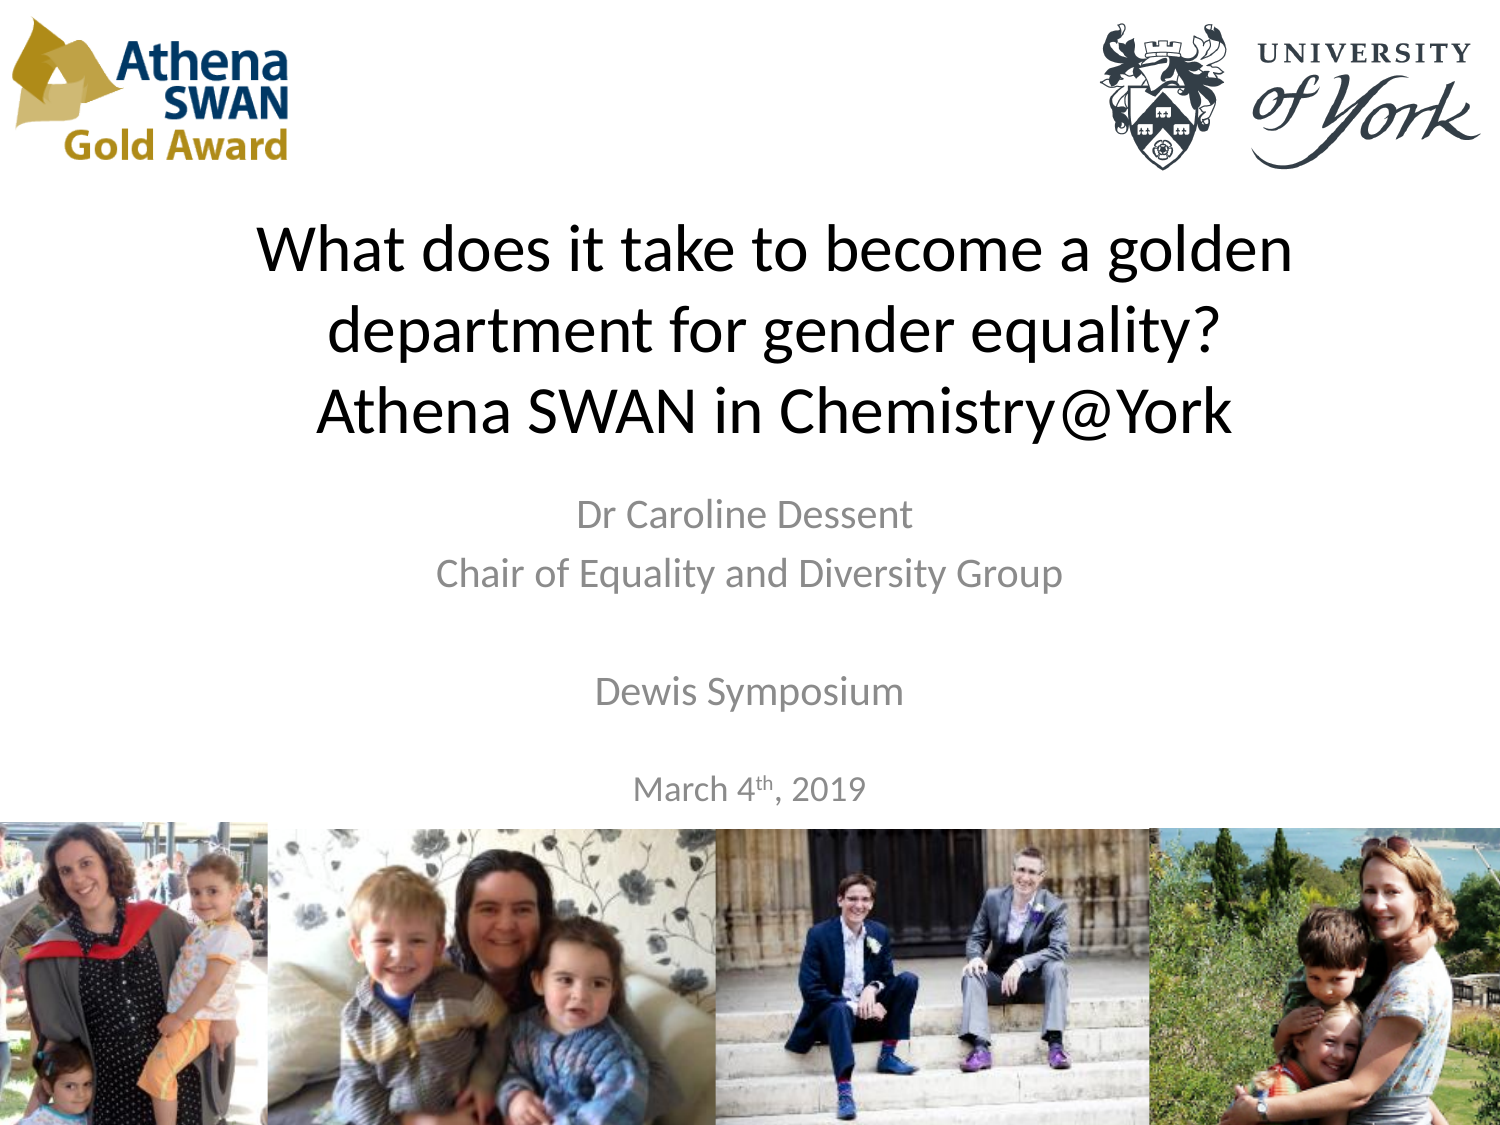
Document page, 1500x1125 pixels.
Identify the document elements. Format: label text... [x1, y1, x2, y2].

subtitle Dr Caroline Dessent Chair of Equality and Diversity Group Dewis Symposium March 4th, 2019 [46, 479, 1453, 822]
title What does it take to become a golden department for gender equality? Athena SWAN in Chemistry@York [137, 194, 1413, 479]
picture [0, 822, 1500, 1125]
picture [10, 16, 290, 172]
picture [1080, 0, 1500, 194]
